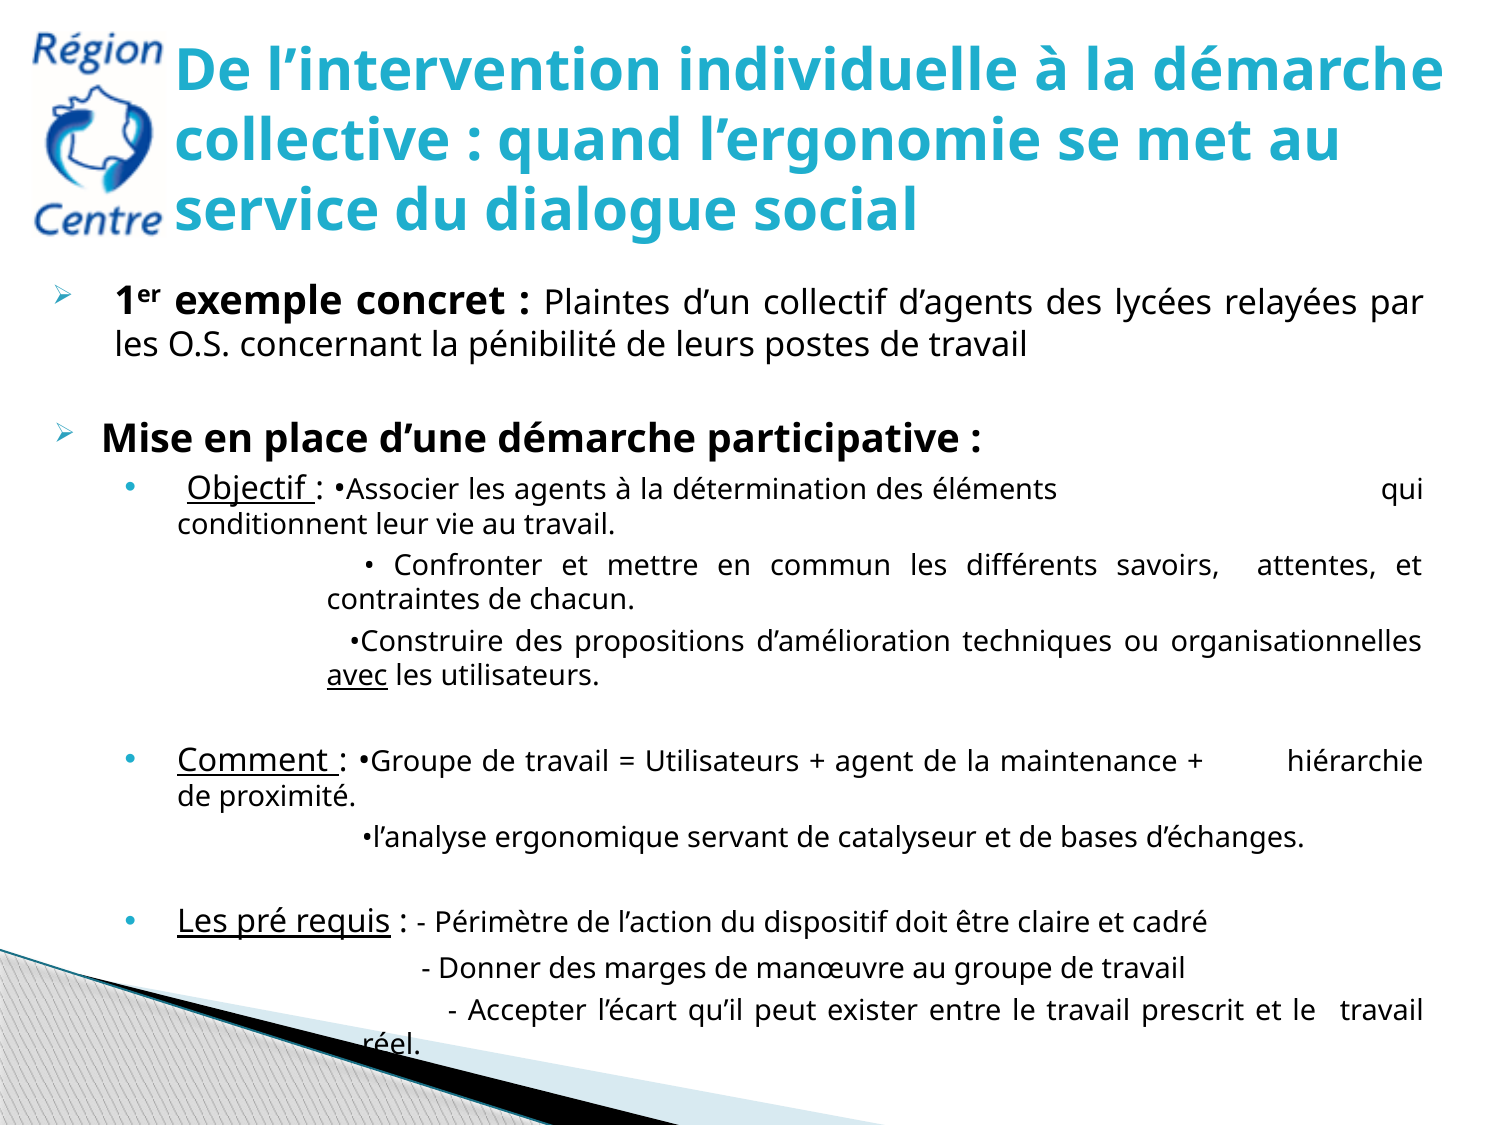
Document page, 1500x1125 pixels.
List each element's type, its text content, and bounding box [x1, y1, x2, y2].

list 1er exemple concret : Plaintes d’un collectif d’agents des lycées relayées par les O.S. concernant la pénibilité de leurs postes de travail Mise en place d’une démarche participative : Objectif : •Associer les agents à la détermination des éléments qui conditionnent leur vie au travail. • Confronter et mettre en commun les différents savoirs, attentes, et contraintes de chacun. •Construire des propositions d’amélioration techniques ou organisationnelles avec les utilisateurs. Comment : •Groupe de travail = Utilisateurs + agent de la maintenance + hiérarchie de proximité. •l’analyse ergonomique servant de catalyseur et de bases d’échanges. Les pré requis : - Périmètre de l’action du dispositif doit être claire et cadré - Donner des marges de manœuvre au groupe de travail - Accepter l’écart qu’il peut exister entre le travail prescrit et le travail réel. [29, 267, 1439, 1071]
picture [29, 30, 172, 242]
title De l’intervention individuelle à la démarche collective : quand l’ergonomie se met au service du dialogue social [159, 19, 1500, 256]
